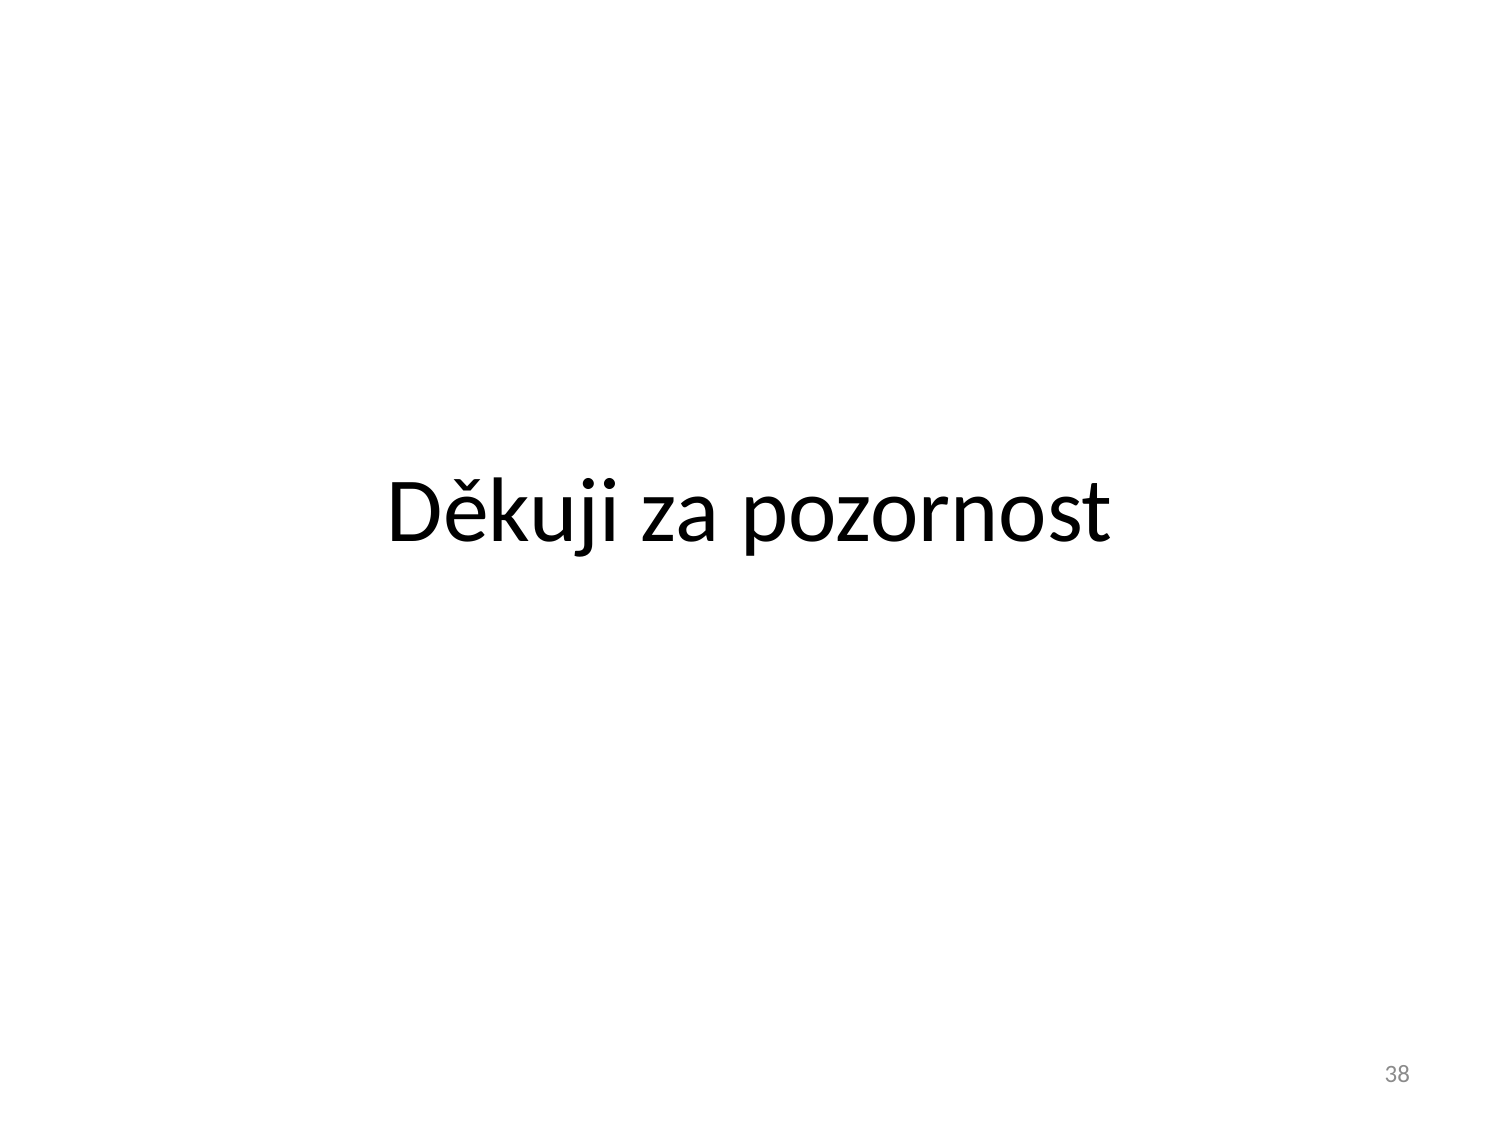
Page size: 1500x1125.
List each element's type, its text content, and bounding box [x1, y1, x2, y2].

slide_number 38 [1074, 1042, 1425, 1103]
title Děkuji za pozornost [75, 45, 1425, 965]
